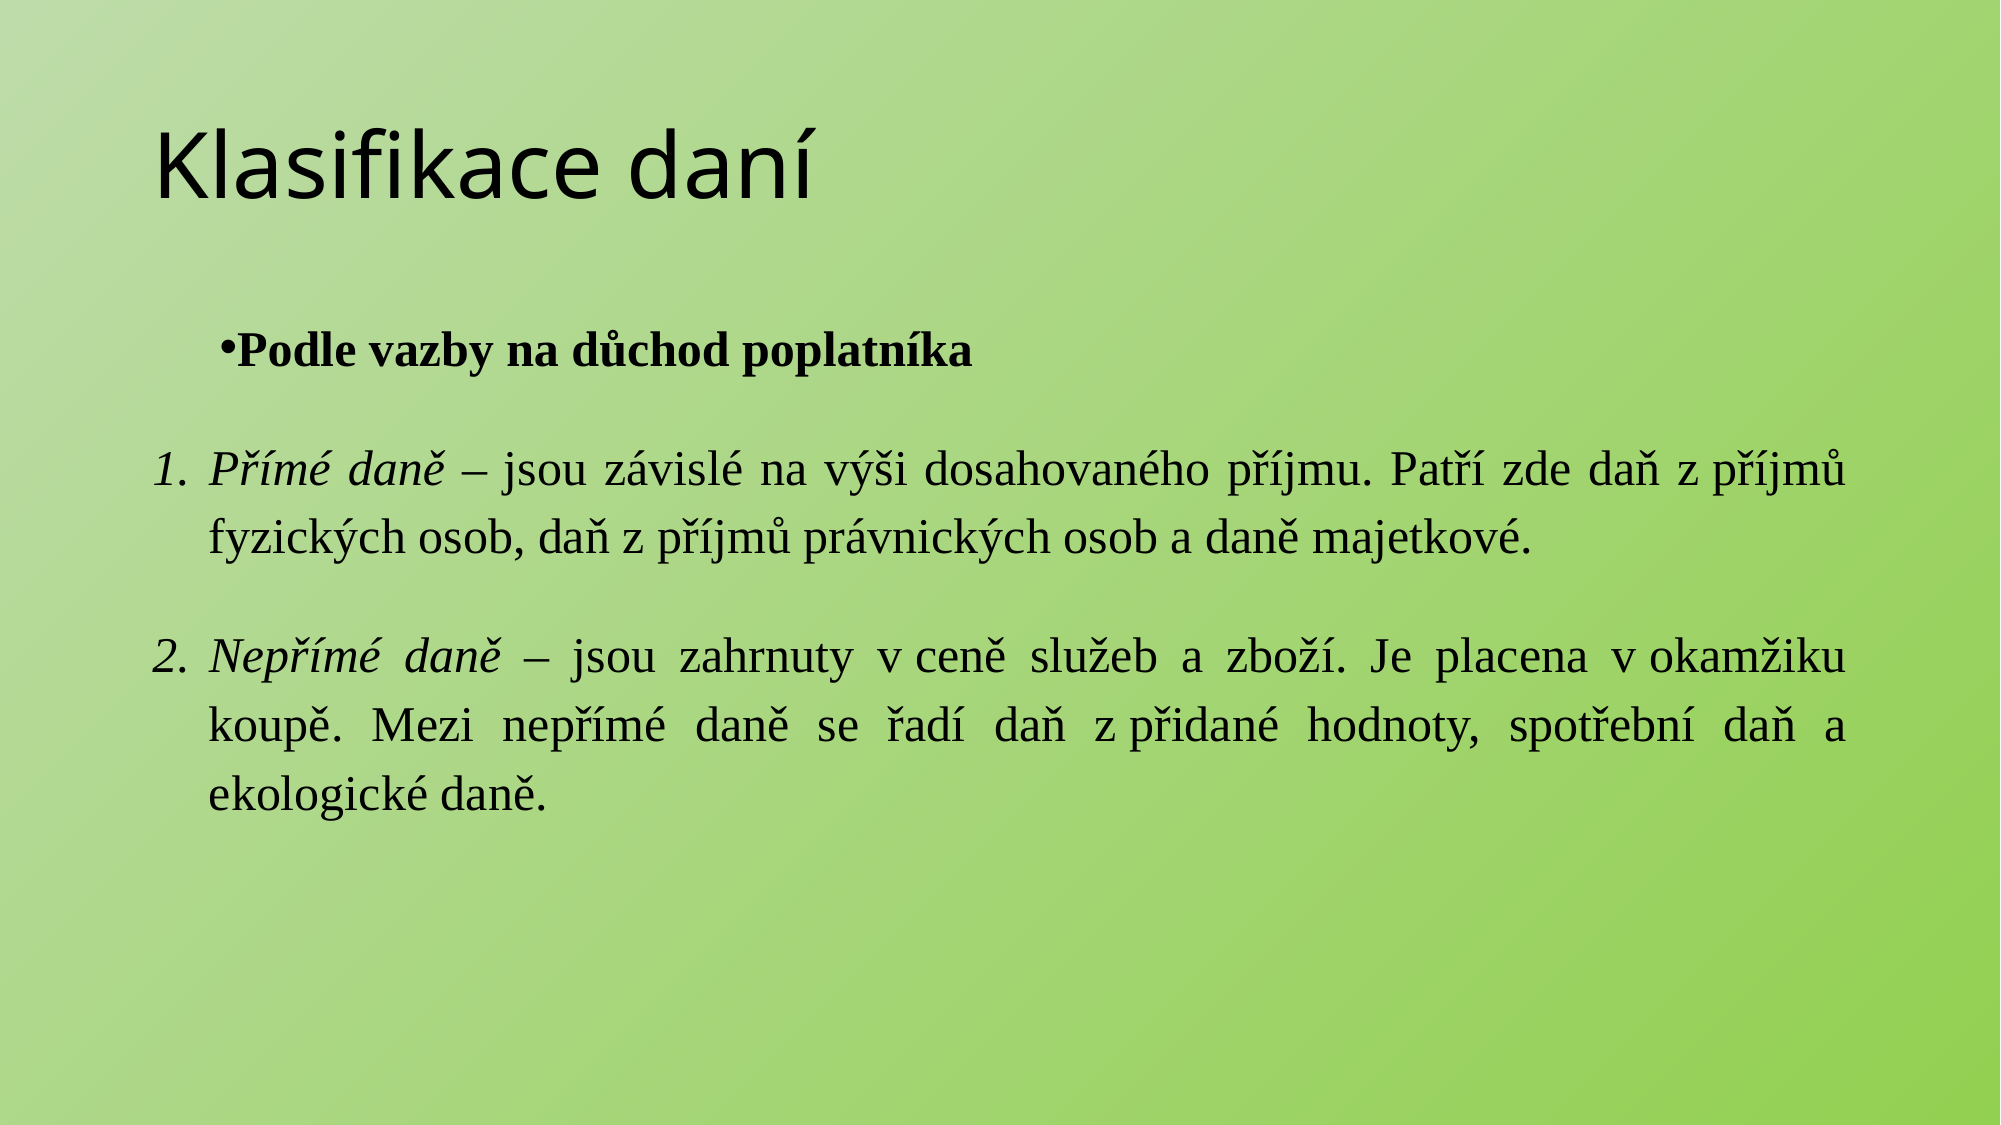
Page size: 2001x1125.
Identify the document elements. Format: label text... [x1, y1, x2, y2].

title Klasifikace daní [137, 59, 1863, 278]
list Podle vazby na důchod poplatníka Přímé daně – jsou závislé na výši dosahovaného příjmu. Patří zde daň z příjmů fyzických osob, daň z příjmů právnických osob a daně majetkové. Nepřímé daně – jsou zahrnuty v ceně služeb a zboží. Je placena v okamžiku koupě. Mezi nepřímé daně se řadí daň z přidané hodnoty, spotřební daň a ekologické daně. [137, 299, 1863, 1014]
